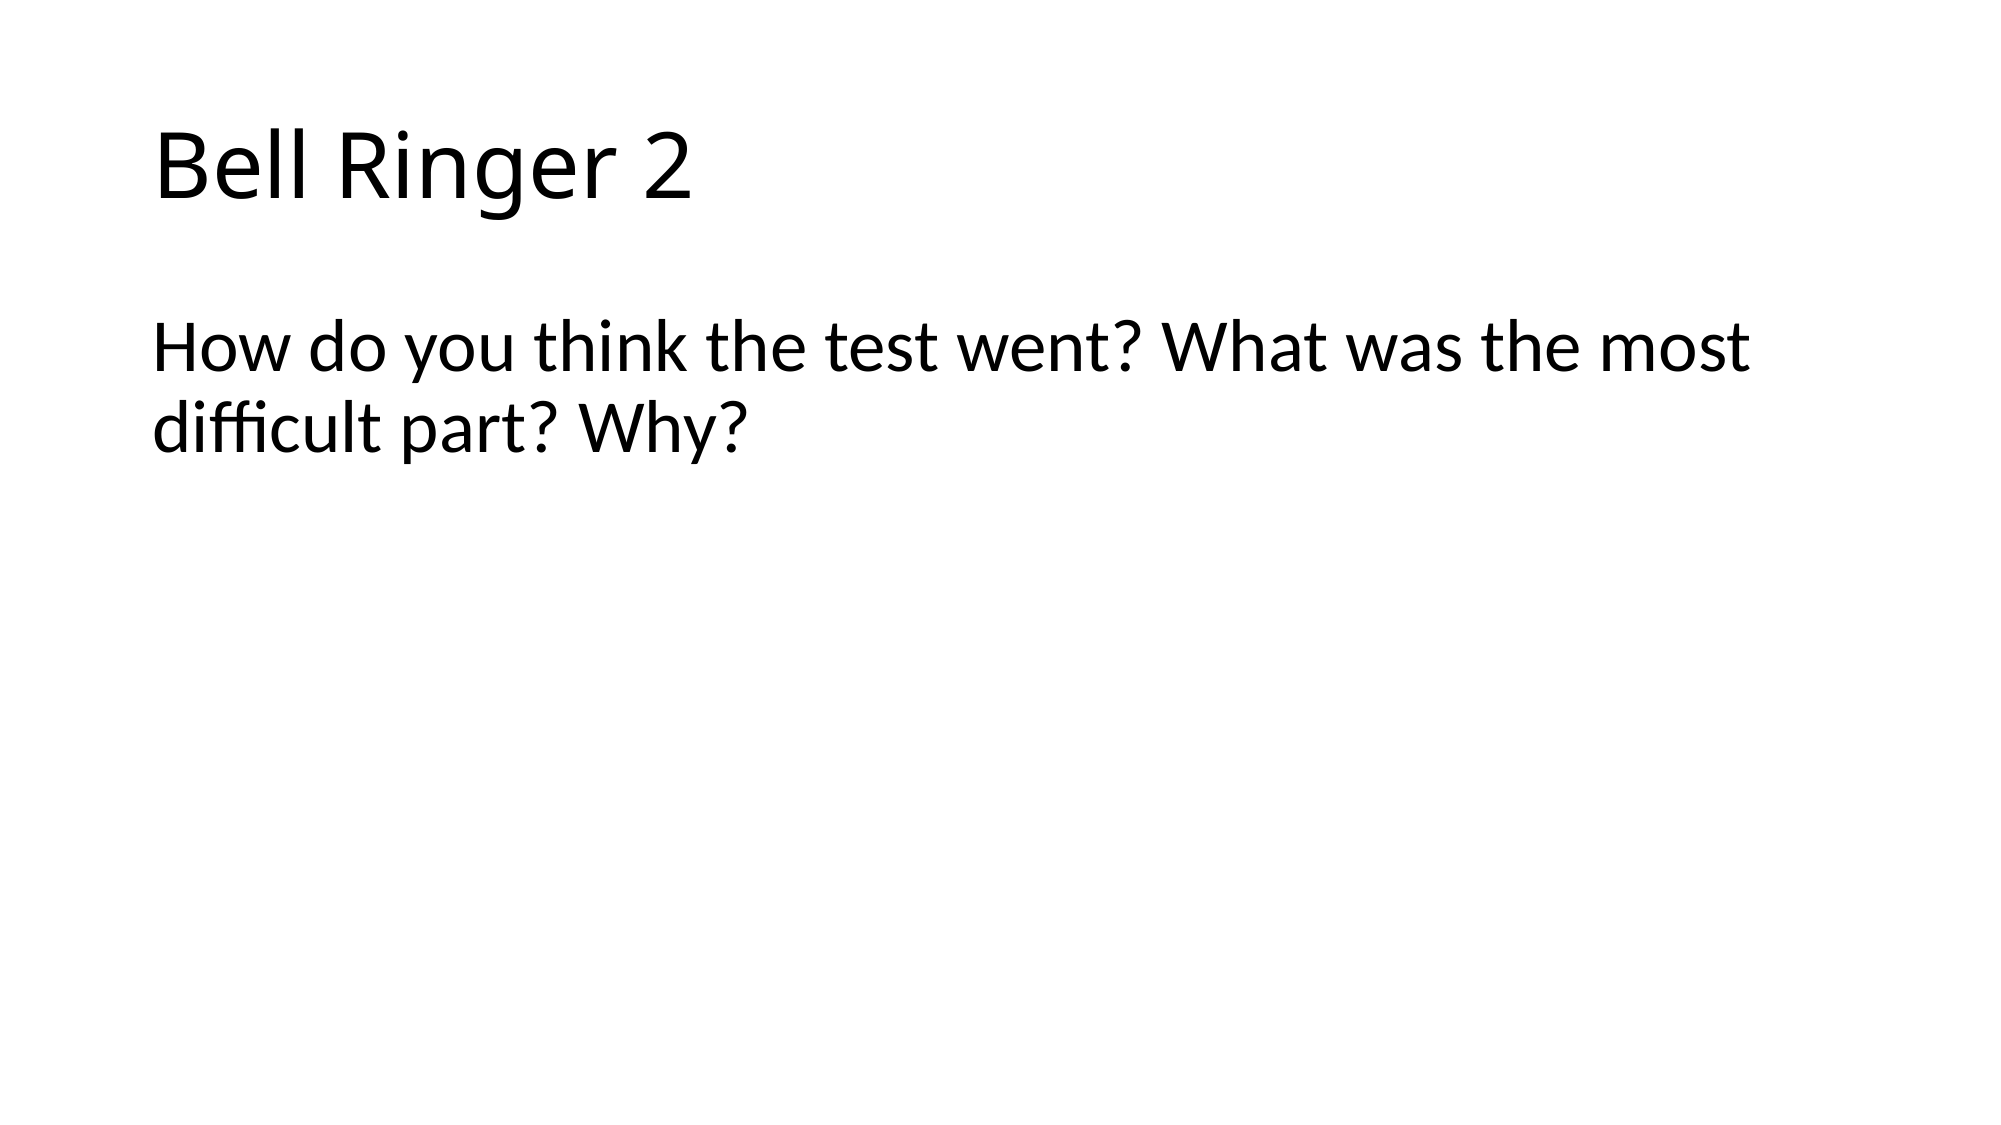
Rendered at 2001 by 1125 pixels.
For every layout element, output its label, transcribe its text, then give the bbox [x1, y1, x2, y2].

list How do you think the test went? What was the most difficult part? Why? [137, 299, 1863, 1014]
title Bell Ringer 2 [137, 59, 1863, 278]
